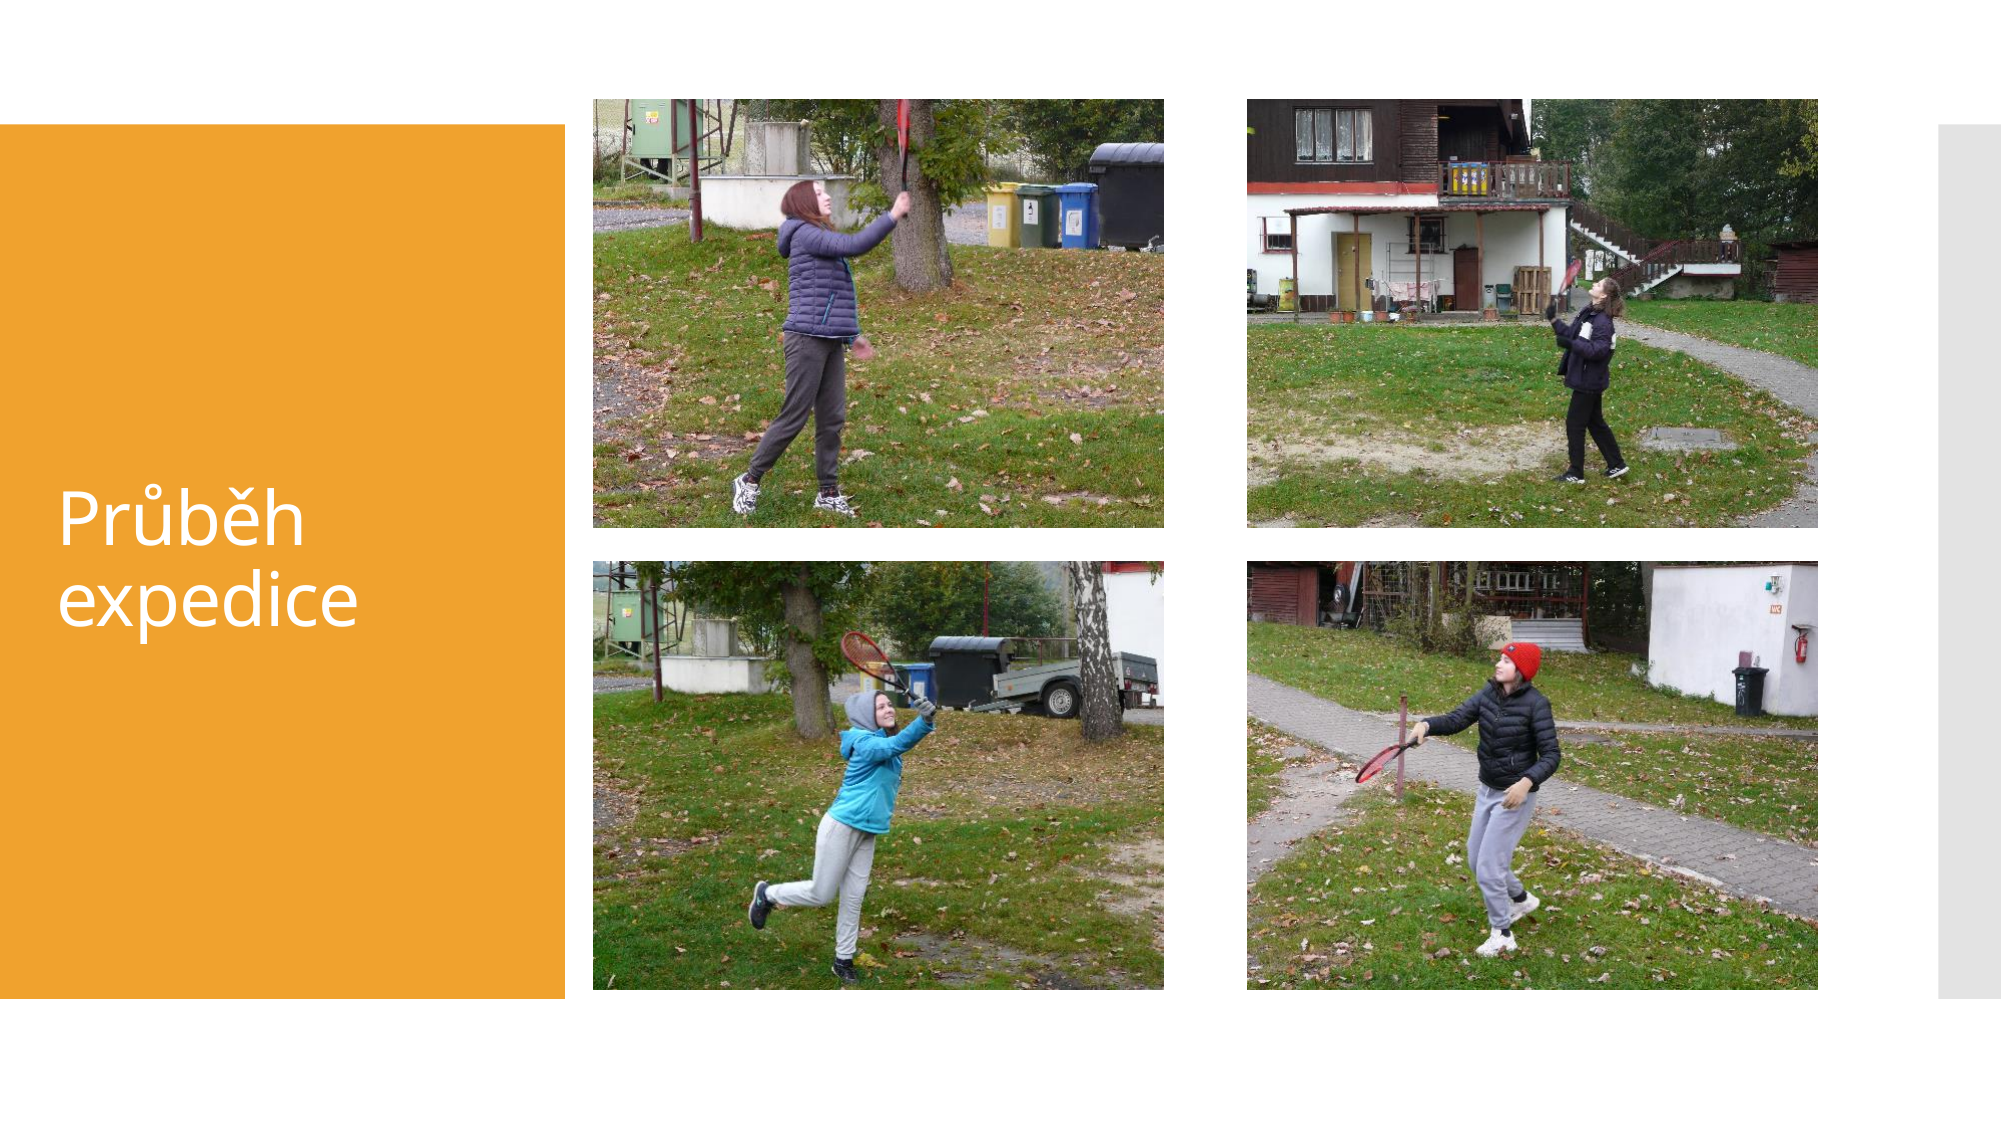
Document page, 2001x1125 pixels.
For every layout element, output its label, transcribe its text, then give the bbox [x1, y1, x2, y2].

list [593, 99, 1164, 528]
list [1247, 99, 1819, 528]
picture [1247, 561, 1819, 990]
picture [593, 561, 1164, 990]
title Průběh expedice [41, 184, 525, 940]
